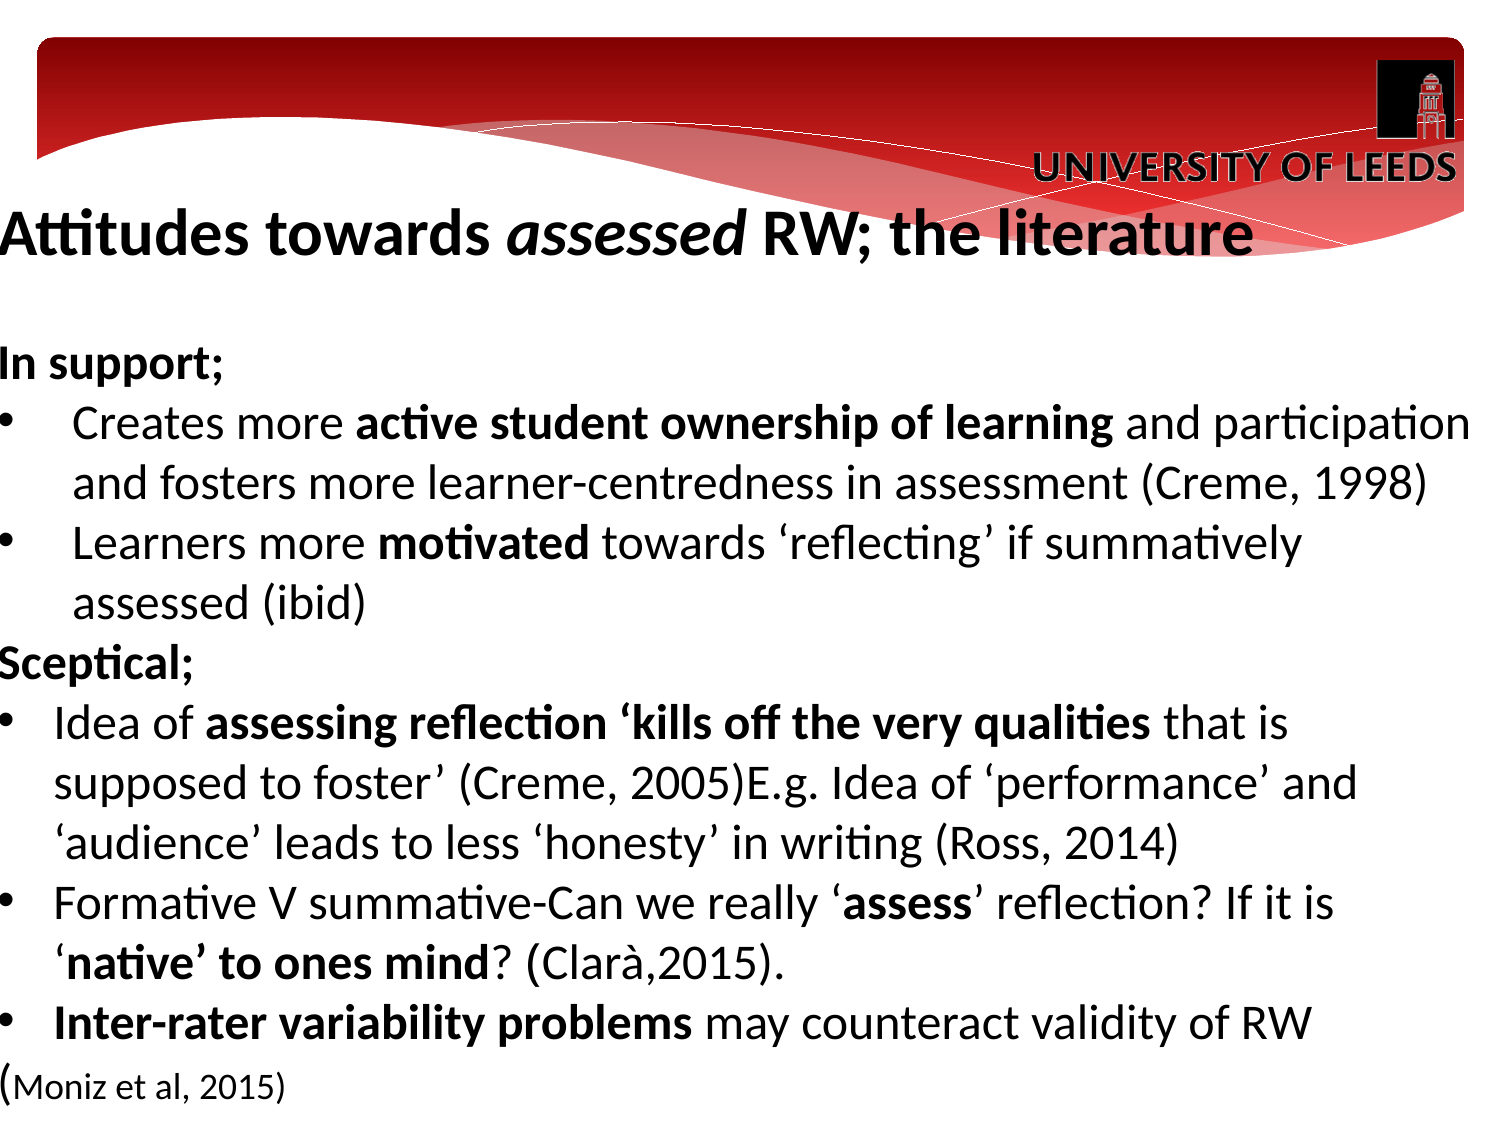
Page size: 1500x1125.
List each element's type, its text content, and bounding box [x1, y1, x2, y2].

text_box Attitudes towards assessed RW; the literature In support; Creates more active student ownership of learning and participation and fosters more learner-centredness in assessment (Creme, 1998) Learners more motivated towards ‘reflecting’ if summatively assessed (ibid) Sceptical; Idea of assessing reflection ‘kills off the very qualities that is supposed to foster’ (Creme, 2005)E.g. Idea of ‘performance’ and ‘audience’ leads to less ‘honesty’ in writing (Ross, 2014) Formative V summative-Can we really ‘assess’ reflection? If it is ‘native’ to ones mind? (Clarà,2015). Inter-rater variability problems may counteract validity of RW (Moniz et al, 2015) [0, 181, 1500, 1125]
picture [1033, 59, 1457, 183]
